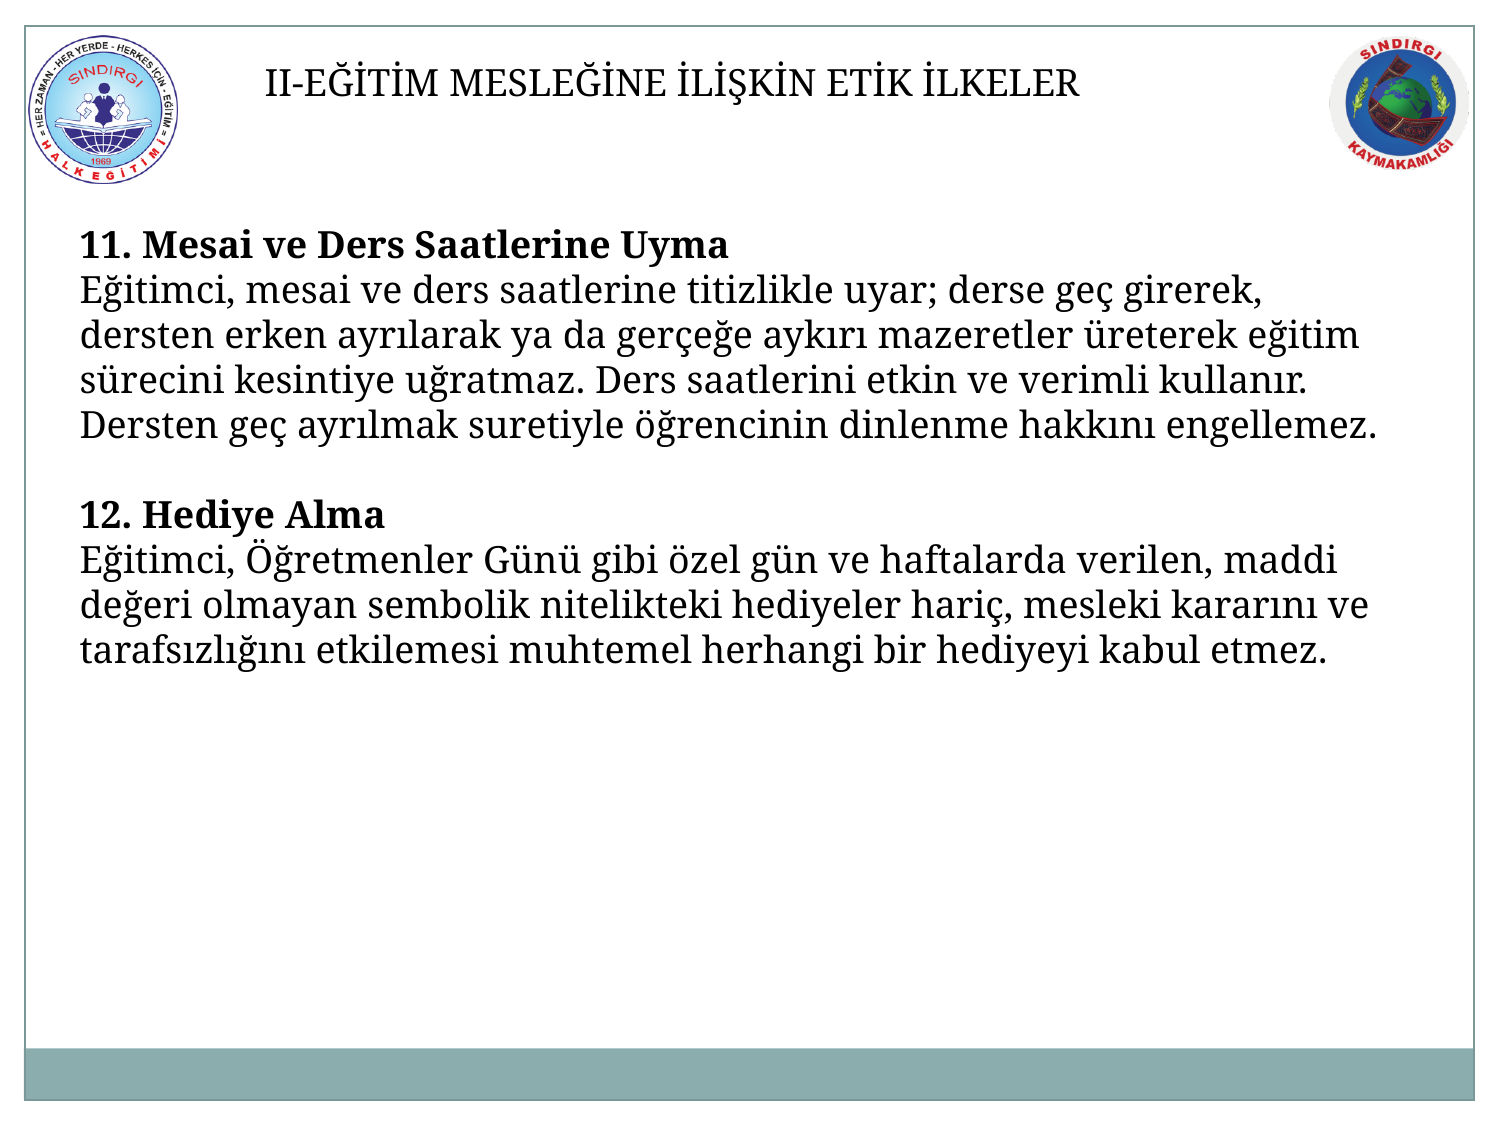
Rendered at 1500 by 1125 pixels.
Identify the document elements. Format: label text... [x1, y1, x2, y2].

picture [1326, 34, 1471, 174]
text_box 11. Mesai ve Ders Saatlerine Uyma Eğitimci, mesai ve ders saatlerine titizlikle uyar; derse geç girerek, dersten erken ayrılarak ya da gerçeğe aykırı mazeretler üreterek eğitim sürecini kesintiye uğratmaz. Ders saatlerini etkin ve verimli kullanır. Dersten geç ayrılmak suretiyle öğrencinin dinlenme hakkını engellemez. 12. Hediye Alma Eğitimci, Öğretmenler Günü gibi özel gün ve haftalarda verilen, maddi değeri olmayan sembolik nitelikteki hediyeler hariç, mesleki kararını ve tarafsızlığını etkilemesi muhtemel herhangi bir hediyeyi kabul etmez. [64, 214, 1424, 679]
chart [249, 228, 1400, 897]
picture [28, 35, 178, 184]
text_box II-EĞİTİM MESLEĞİNE İLİŞKİN ETİK İLKELER [249, 51, 1270, 111]
